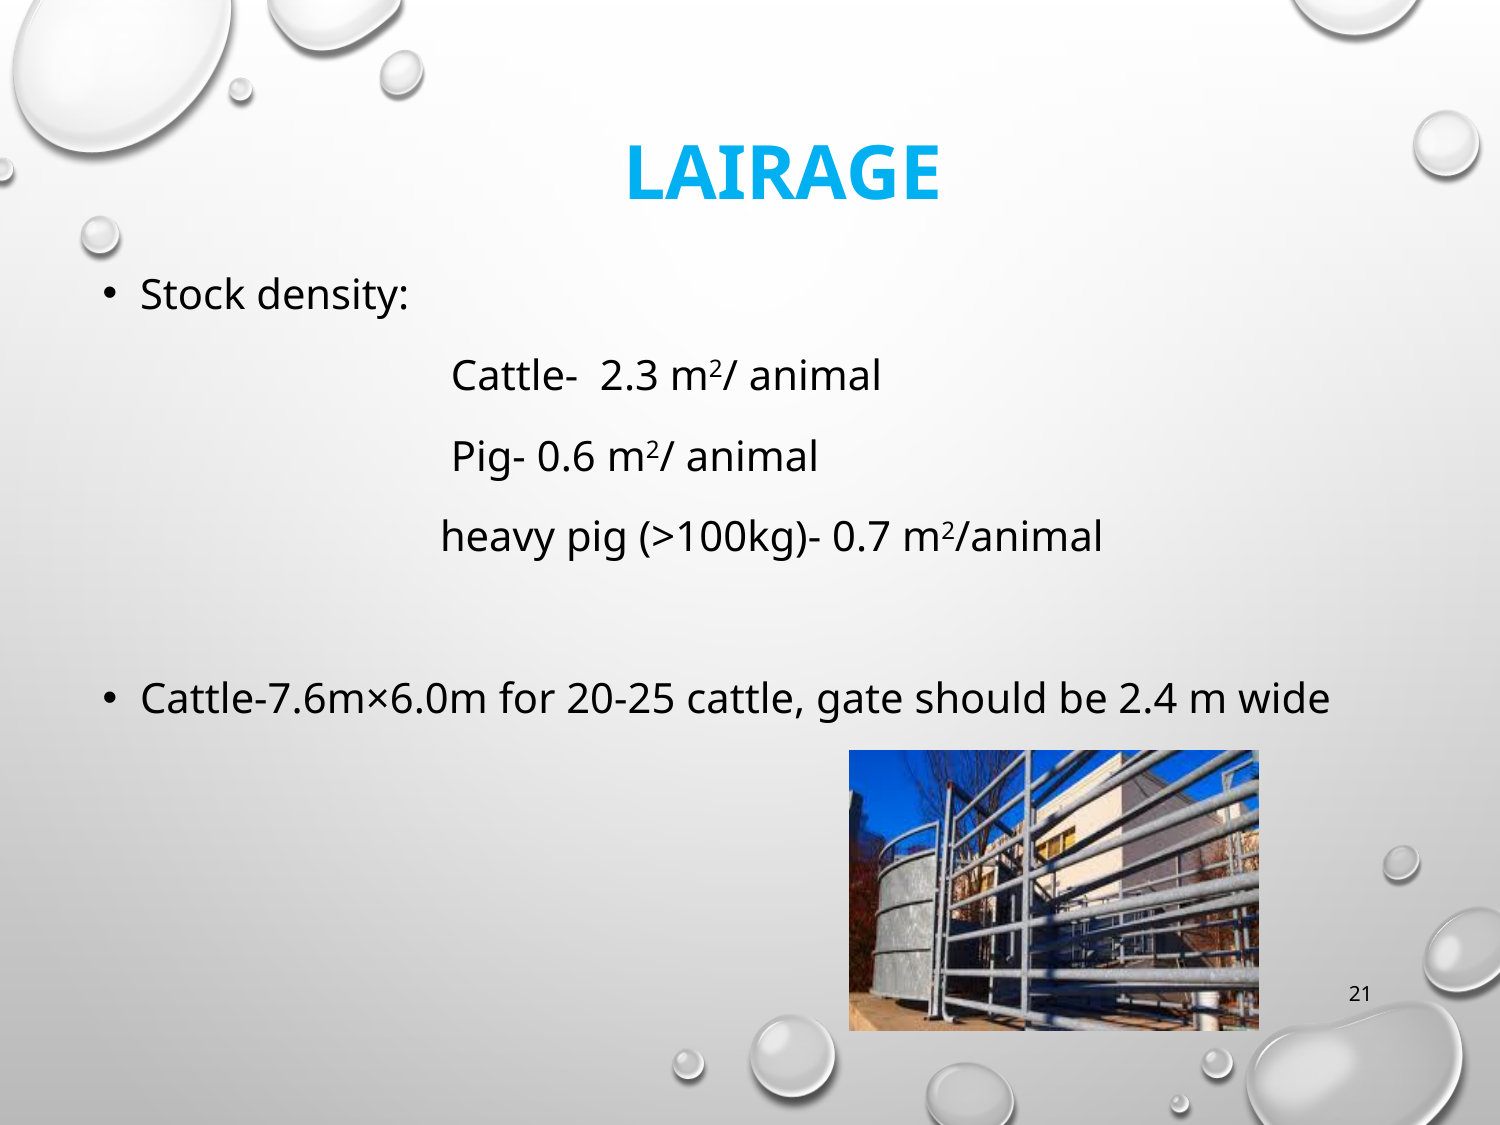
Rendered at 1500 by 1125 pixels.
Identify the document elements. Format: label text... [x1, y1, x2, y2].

list Stock density: Cattle- 2.3 m2/ animal Pig- 0.6 m2/ animal heavy pig (>100kg)- 0.7 m2/animal Cattle-7.6m×6.0m for 20-25 cattle, gate should be 2.4 m wide [87, 249, 1438, 1050]
title Lairage [225, 99, 1341, 250]
picture [0, 0, 1500, 1125]
slide_number 21 [1293, 965, 1388, 1025]
